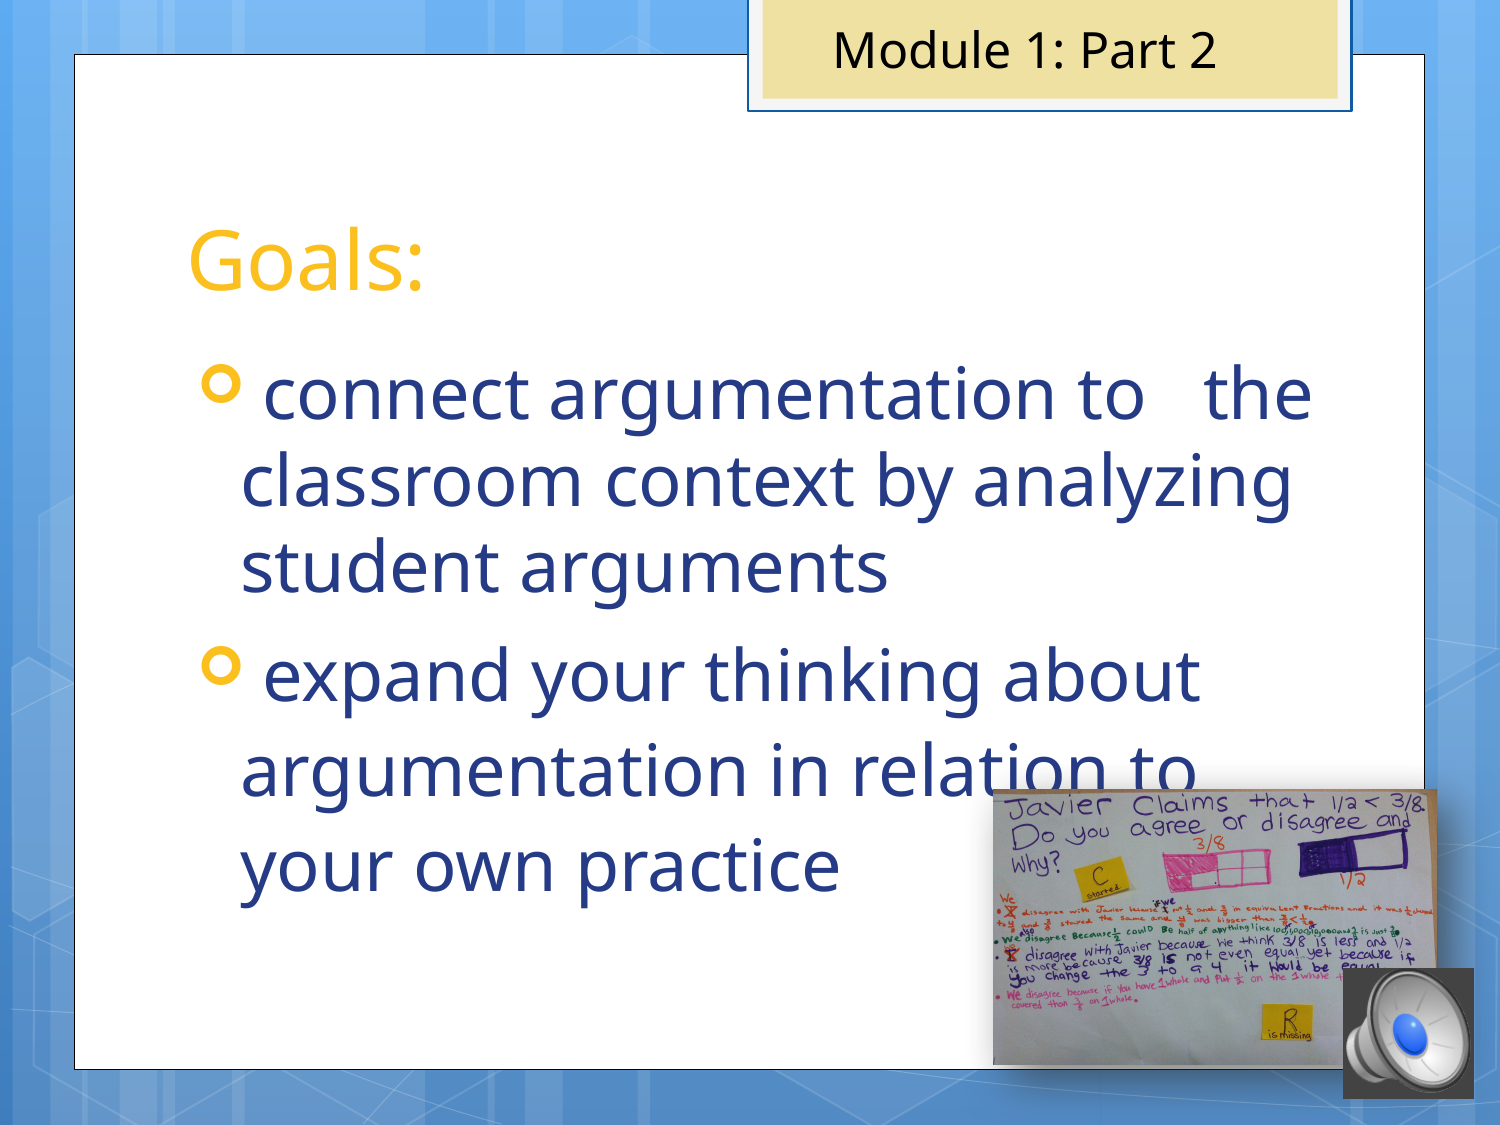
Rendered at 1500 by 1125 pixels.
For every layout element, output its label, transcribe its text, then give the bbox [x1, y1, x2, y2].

text_box Module 1: Part 2 [816, 9, 1366, 87]
title Goals: [171, 127, 1324, 316]
list connect argumentation to the classroom context by analyzing student arguments expand your thinking about argumentation in relation to your own practice [171, 340, 1365, 916]
picture [993, 788, 1476, 1101]
